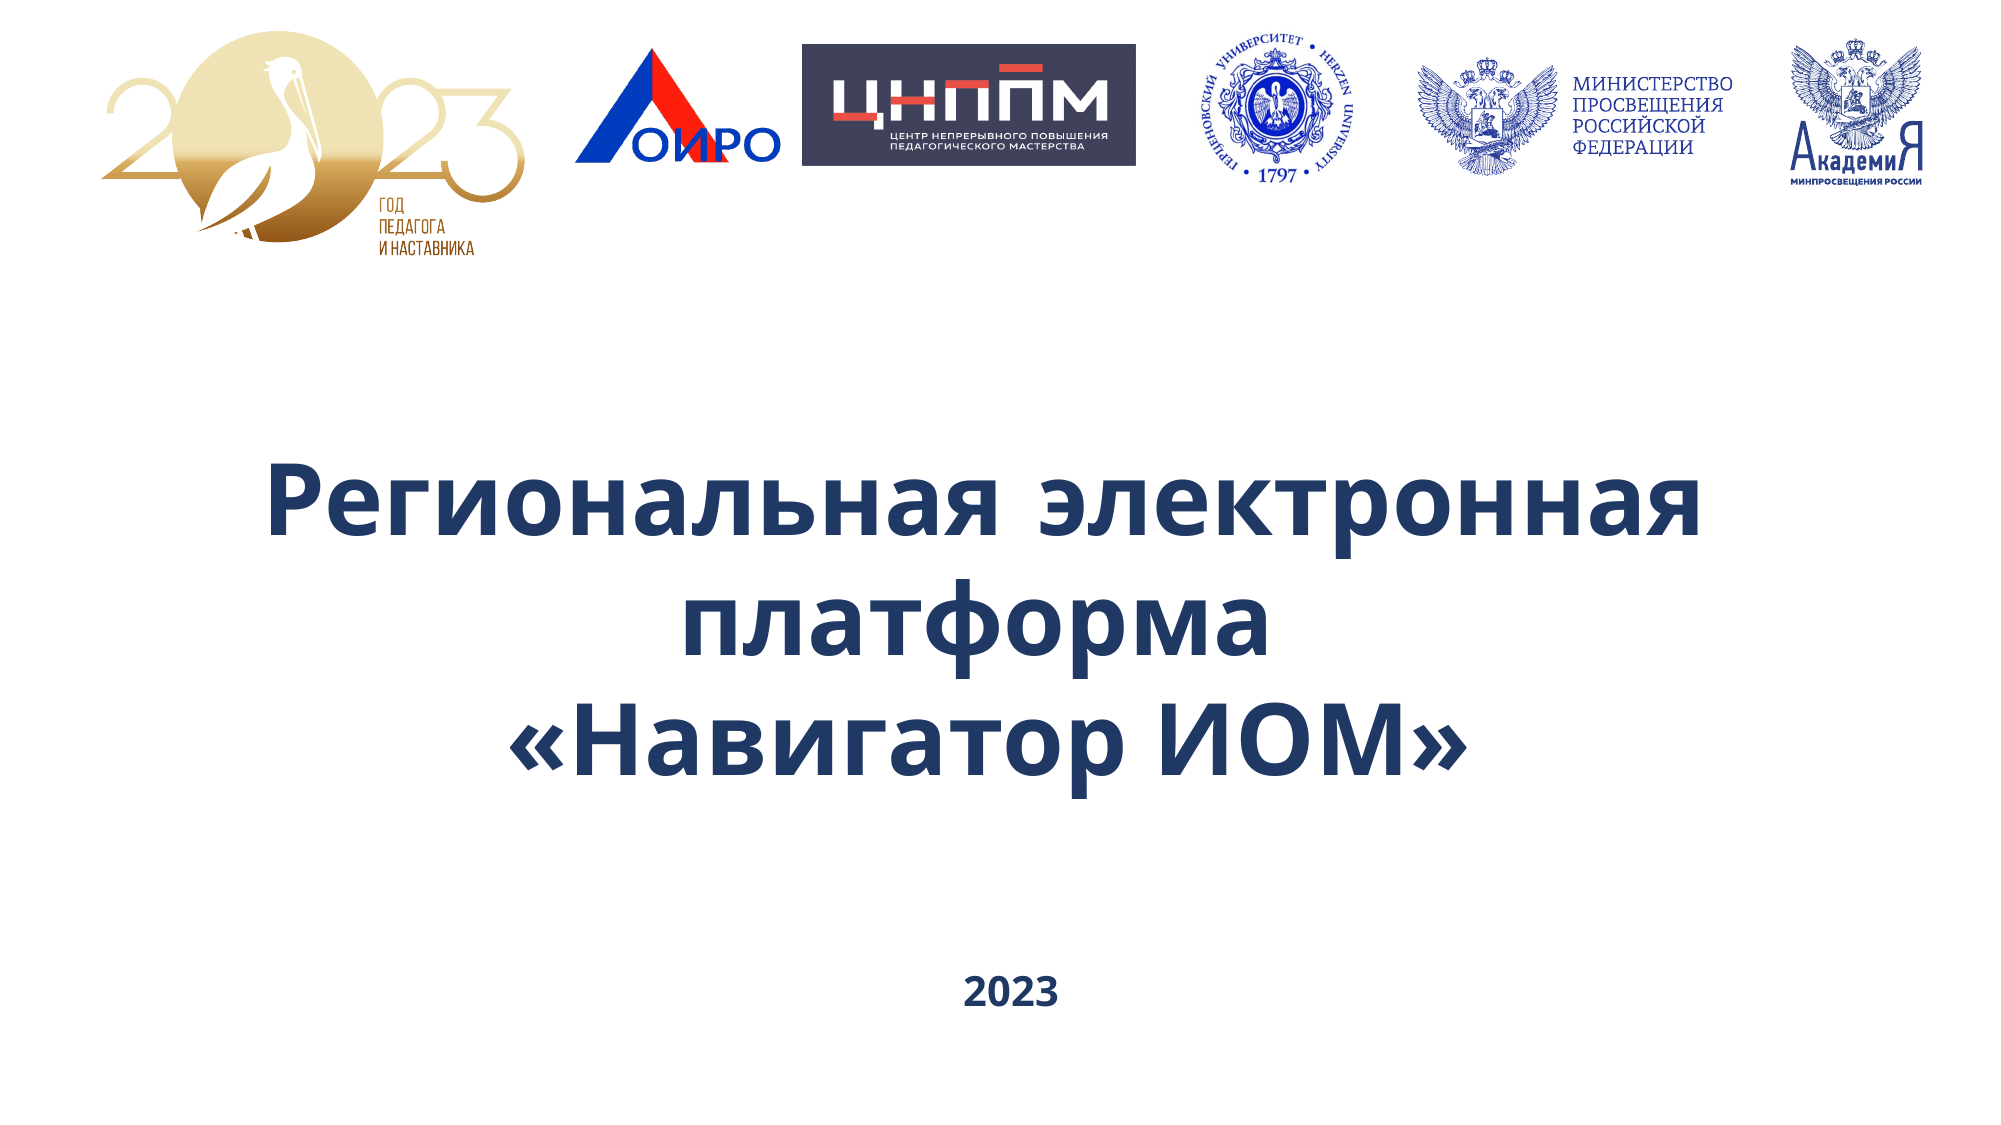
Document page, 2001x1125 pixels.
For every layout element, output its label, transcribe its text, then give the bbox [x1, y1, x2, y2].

text_box 2023 [949, 957, 1075, 1023]
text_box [1414, 35, 1926, 189]
text_box Региональная электронная платформа «Навигатор ИОМ» [13, 427, 1939, 803]
picture [802, 44, 1136, 166]
picture [1194, 21, 1356, 189]
picture [0, 0, 784, 297]
